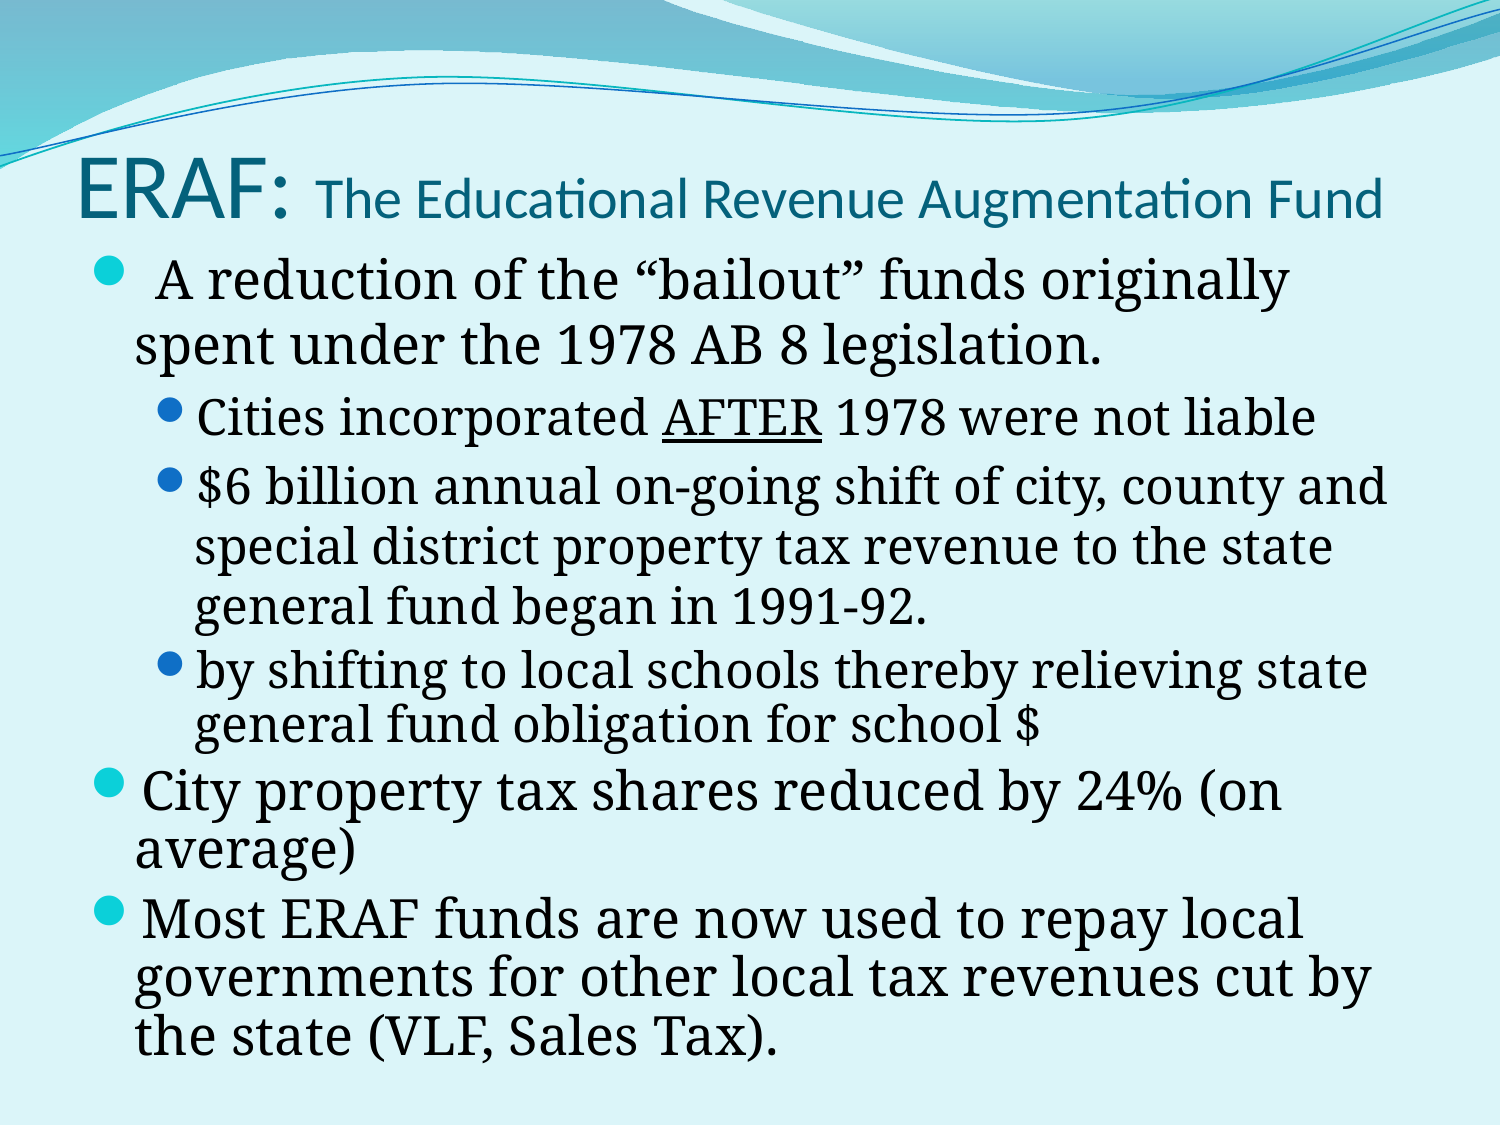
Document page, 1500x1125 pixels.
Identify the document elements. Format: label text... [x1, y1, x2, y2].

list A reduction of the “bailout” funds originally spent under the 1978 AB 8 legislation. Cities incorporated AFTER 1978 were not liable $6 billion annual on-going shift of city, county and special district property tax revenue to the state general fund began in 1991-92. by shifting to local schools thereby relieving state general fund obligation for school $ City property tax shares reduced by 24% (on average) Most ERAF funds are now used to repay local governments for other local tax revenues cut by the state (VLF, Sales Tax). [75, 237, 1425, 1088]
title ERAF: The Educational Revenue Augmentation Fund [75, 115, 1425, 237]
